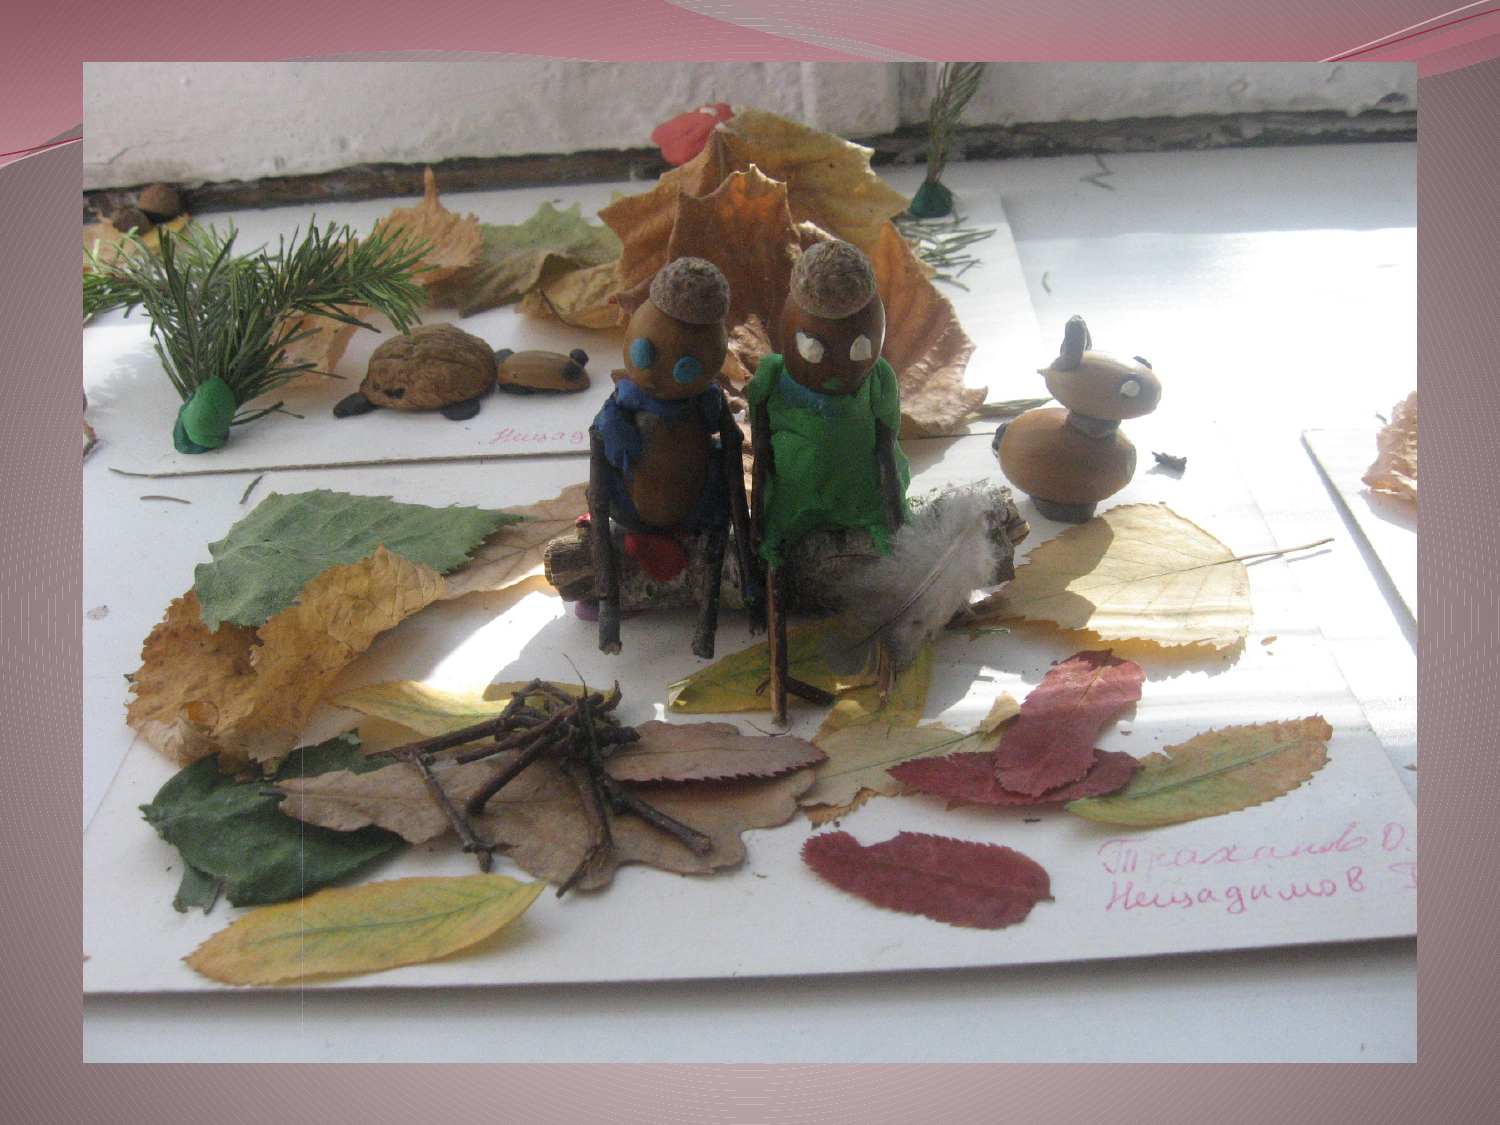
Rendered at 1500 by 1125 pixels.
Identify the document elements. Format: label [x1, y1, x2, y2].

picture [83, 62, 1417, 1063]
